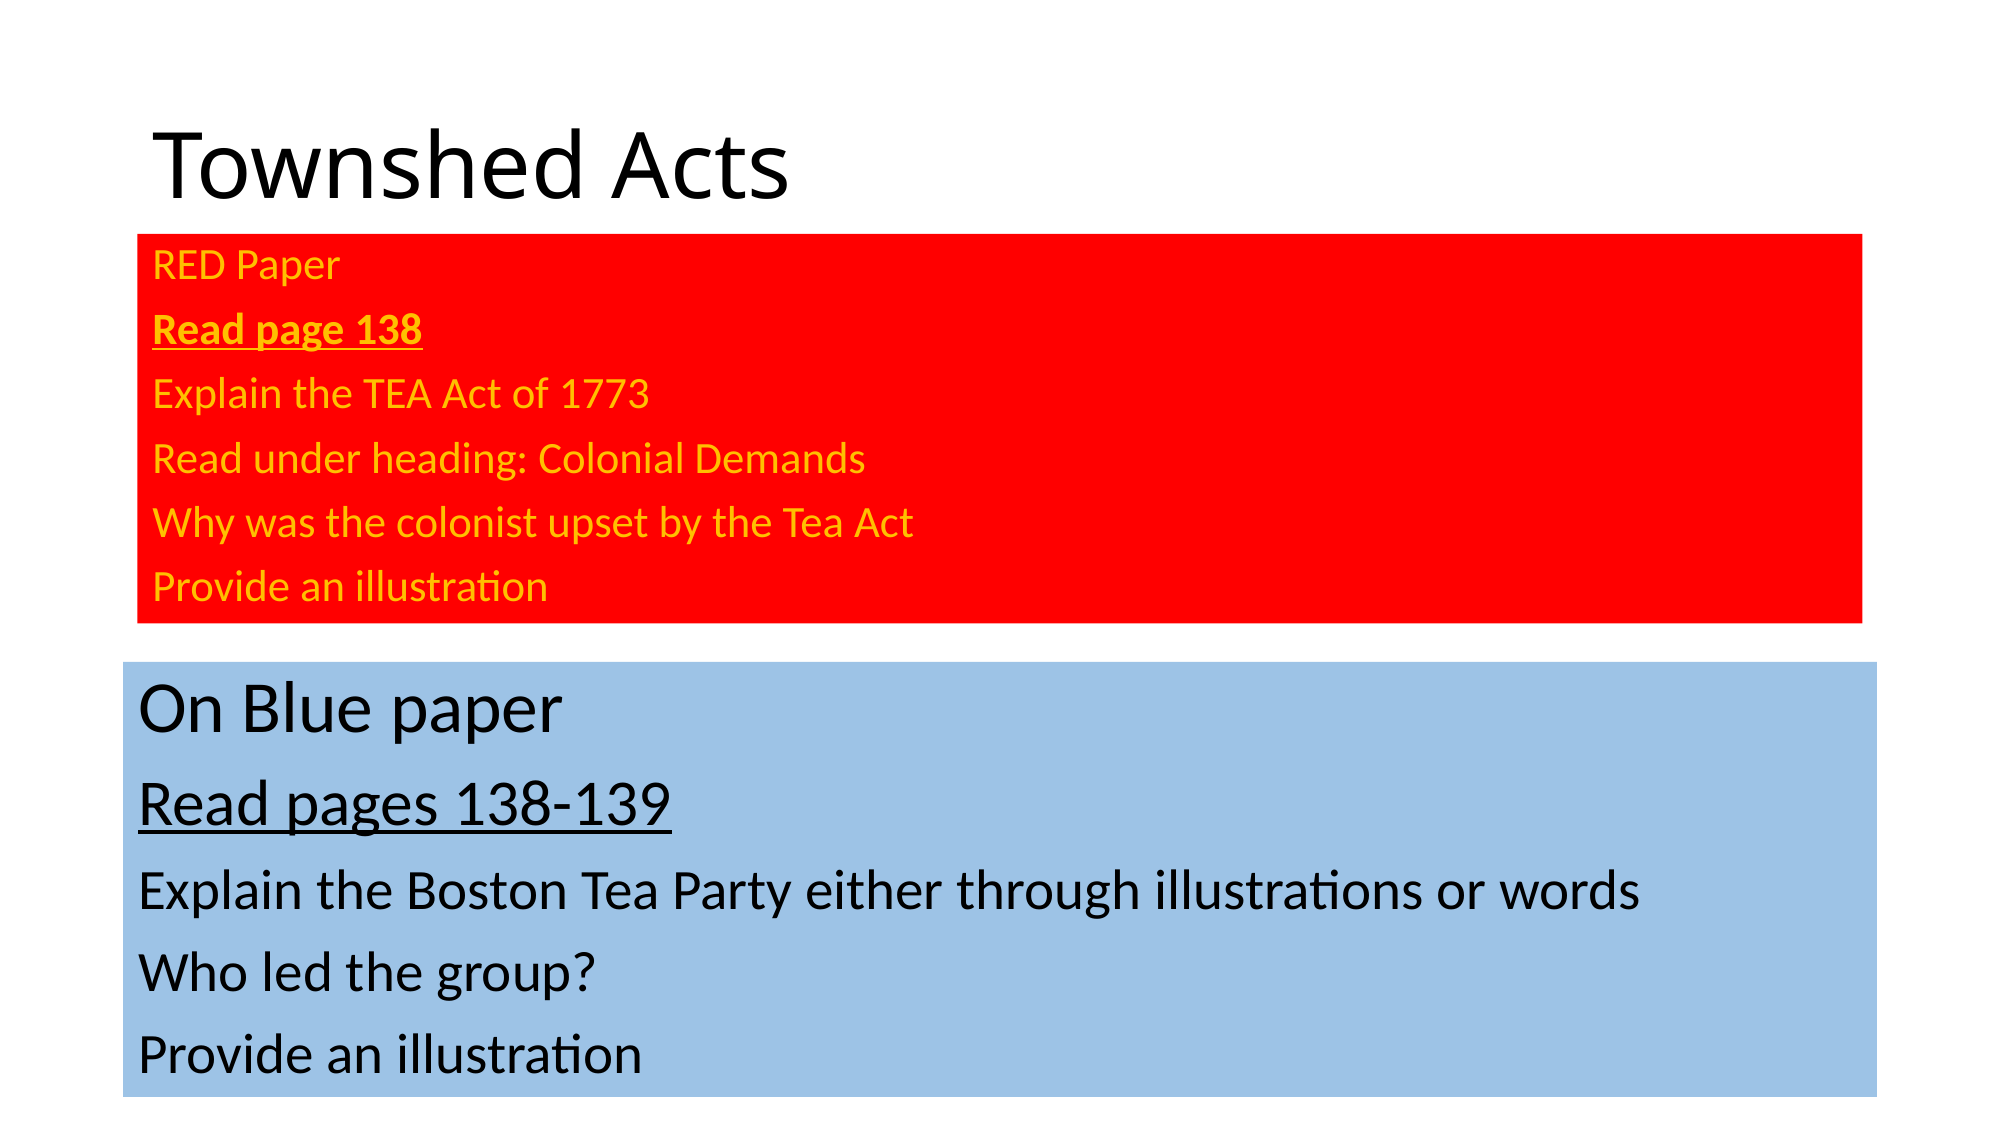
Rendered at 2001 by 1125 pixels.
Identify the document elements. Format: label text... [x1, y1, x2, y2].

list RED Paper Read page 138 Explain the TEA Act of 1773 Read under heading: Colonial Demands Why was the colonist upset by the Tea Act Provide an illustration [137, 233, 1863, 624]
title Townshed Acts [137, 59, 1863, 233]
text_box On Blue paper Read pages 138-139 Explain the Boston Tea Party either through illustrations or words Who led the group? Provide an illustration [123, 661, 1877, 1097]
